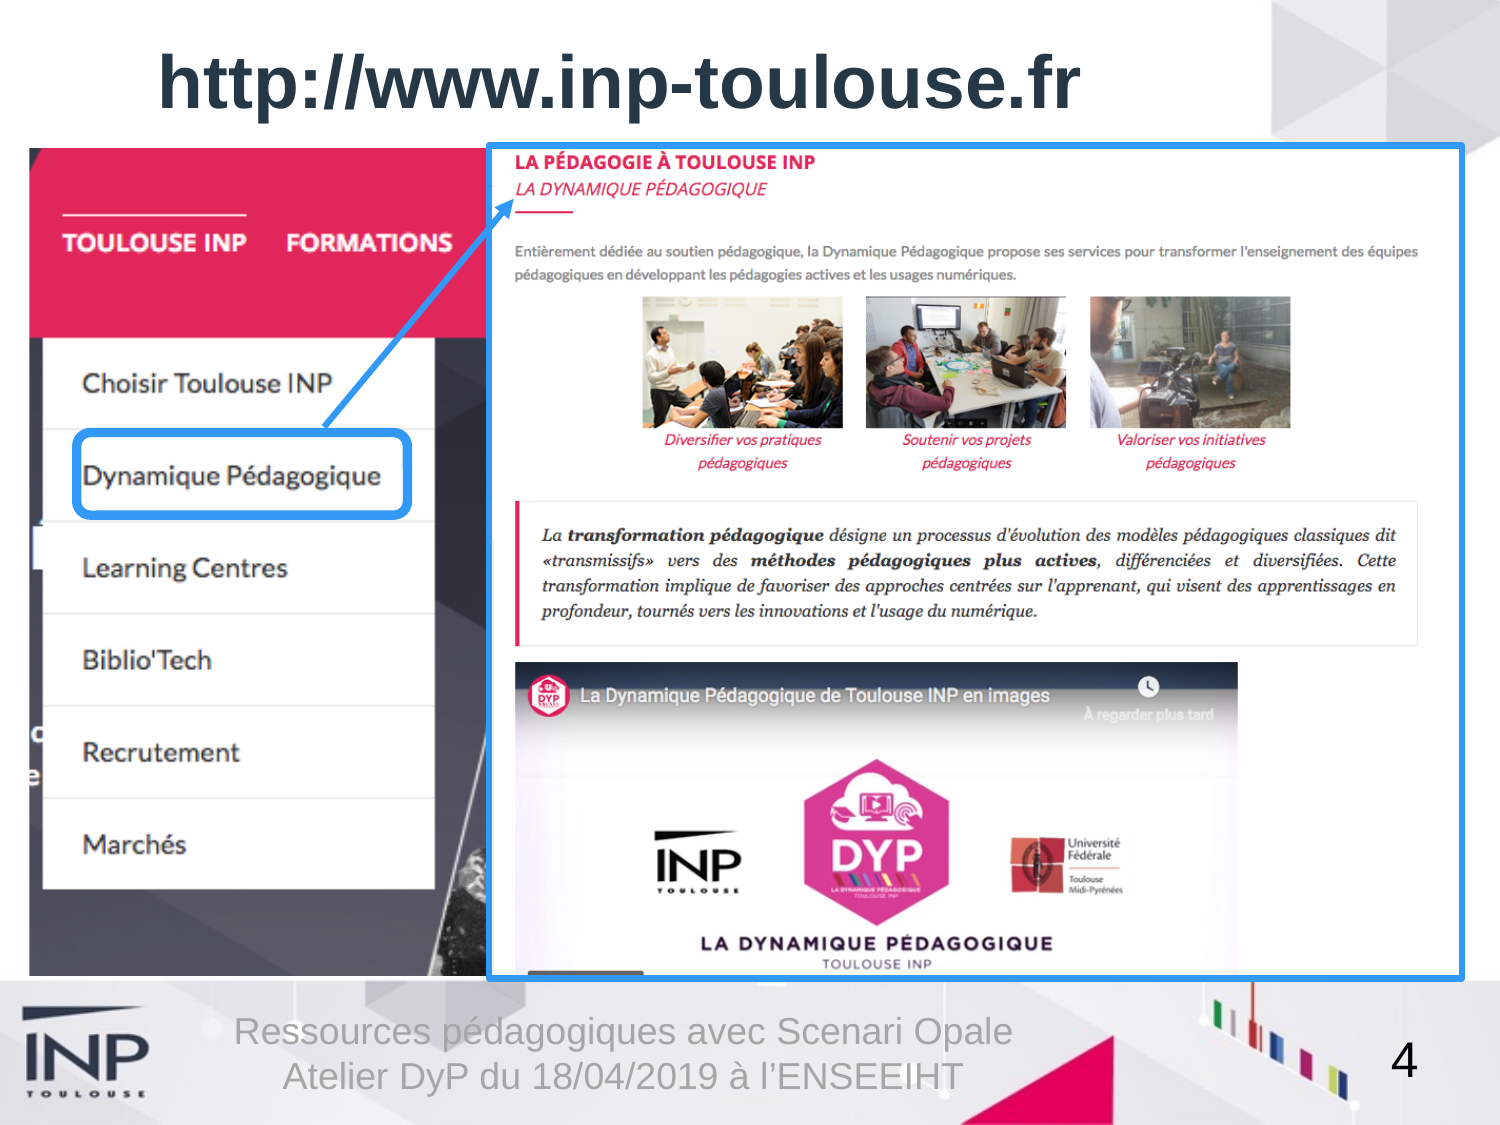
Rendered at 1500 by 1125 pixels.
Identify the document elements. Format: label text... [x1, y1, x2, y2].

slide_number 4 [1376, 1020, 1480, 1106]
title http://www.inp-toulouse.fr [88, 19, 1152, 138]
picture [0, 0, 1500, 1125]
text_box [76, 148, 1459, 976]
